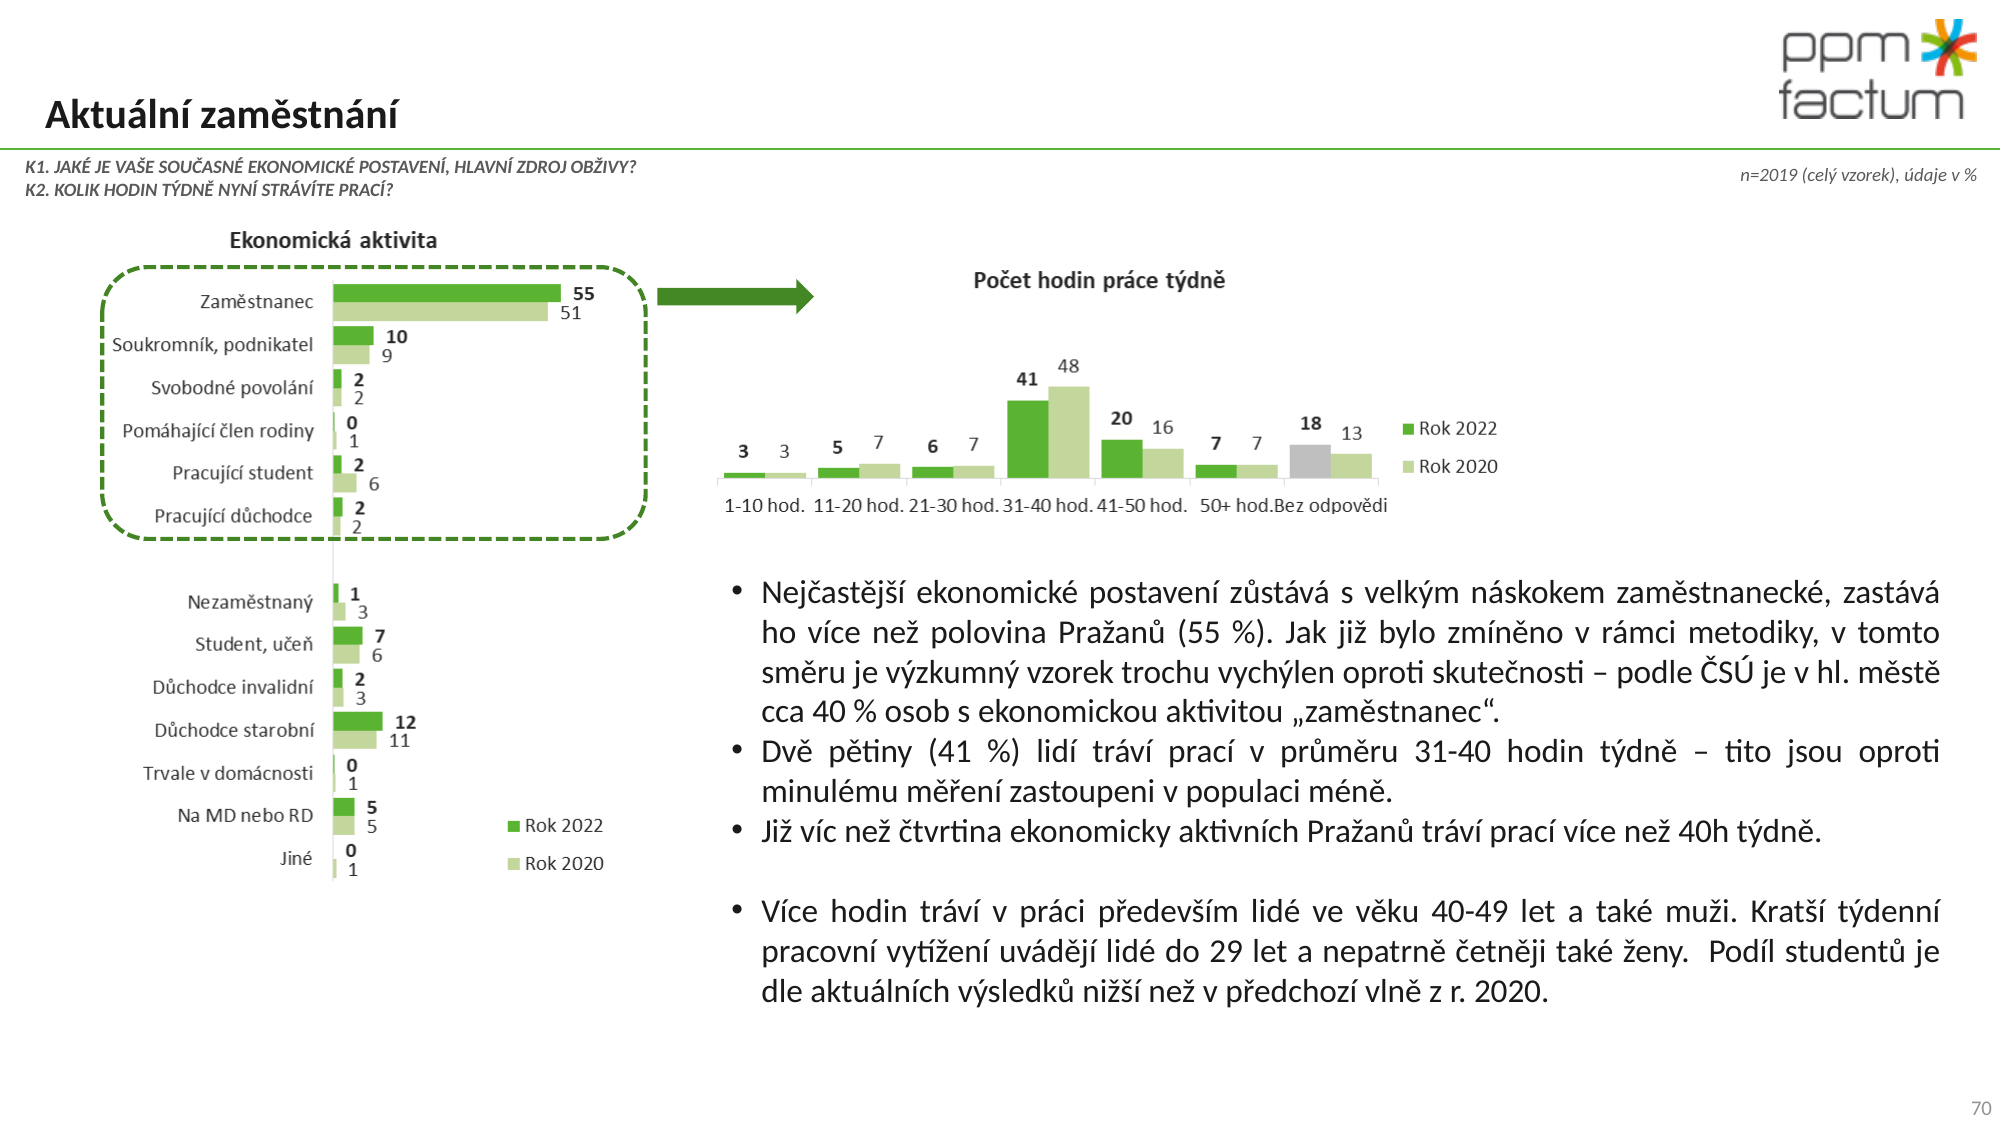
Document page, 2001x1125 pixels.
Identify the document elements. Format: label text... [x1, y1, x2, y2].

title Aktuální zaměstnání [39, 19, 1693, 138]
list K1. JAKÉ JE VAŠE SOUČASNÉ EKONOMICKÉ POSTAVENÍ, HLAVNÍ ZDROJ OBŽIVY? K2. KOLIK HODIN TÝDNĚ NYNÍ STRÁVÍTE PRACÍ? [19, 154, 1693, 201]
picture [1779, 19, 1977, 119]
text_box n=2019 (celý vzorek), údaje v % [1692, 154, 1992, 193]
picture [680, 248, 1518, 515]
picture [22, 207, 646, 899]
text_box [655, 285, 675, 308]
slide_number 70 [1780, 1094, 1992, 1120]
text_box Nejčastější ekonomické postavení zůstává s velkým náskokem zaměstnanecké, zastává ho více než polovina Pražanů (55 %). Jak již bylo zmíněno v rámci metodiky, v tomto směru je výzkumný vzorek trochu vychýlen oproti skutečnosti – podle ČSÚ je v hl. městě cca 40 % osob s ekonomickou aktivitou „zaměstnanec“. Dvě pětiny (41 %) lidí tráví prací v průměru 31-40 hodin týdně – tito jsou oproti minulému měření zastoupeni v populaci méně. Již víc než čtvrtina ekonomicky aktivních Pražanů tráví prací více než 40h týdně. Více hodin tráví v práci především lidé ve věku 40-49 let a také muži. Kratší týdenní pracovní vytížení uvádějí lidé do 29 let a nepatrně četněji také ženy. Podíl studentů je dle aktuálních výsledků nižší než v předchozí vlně z r. 2020. [716, 562, 1957, 988]
